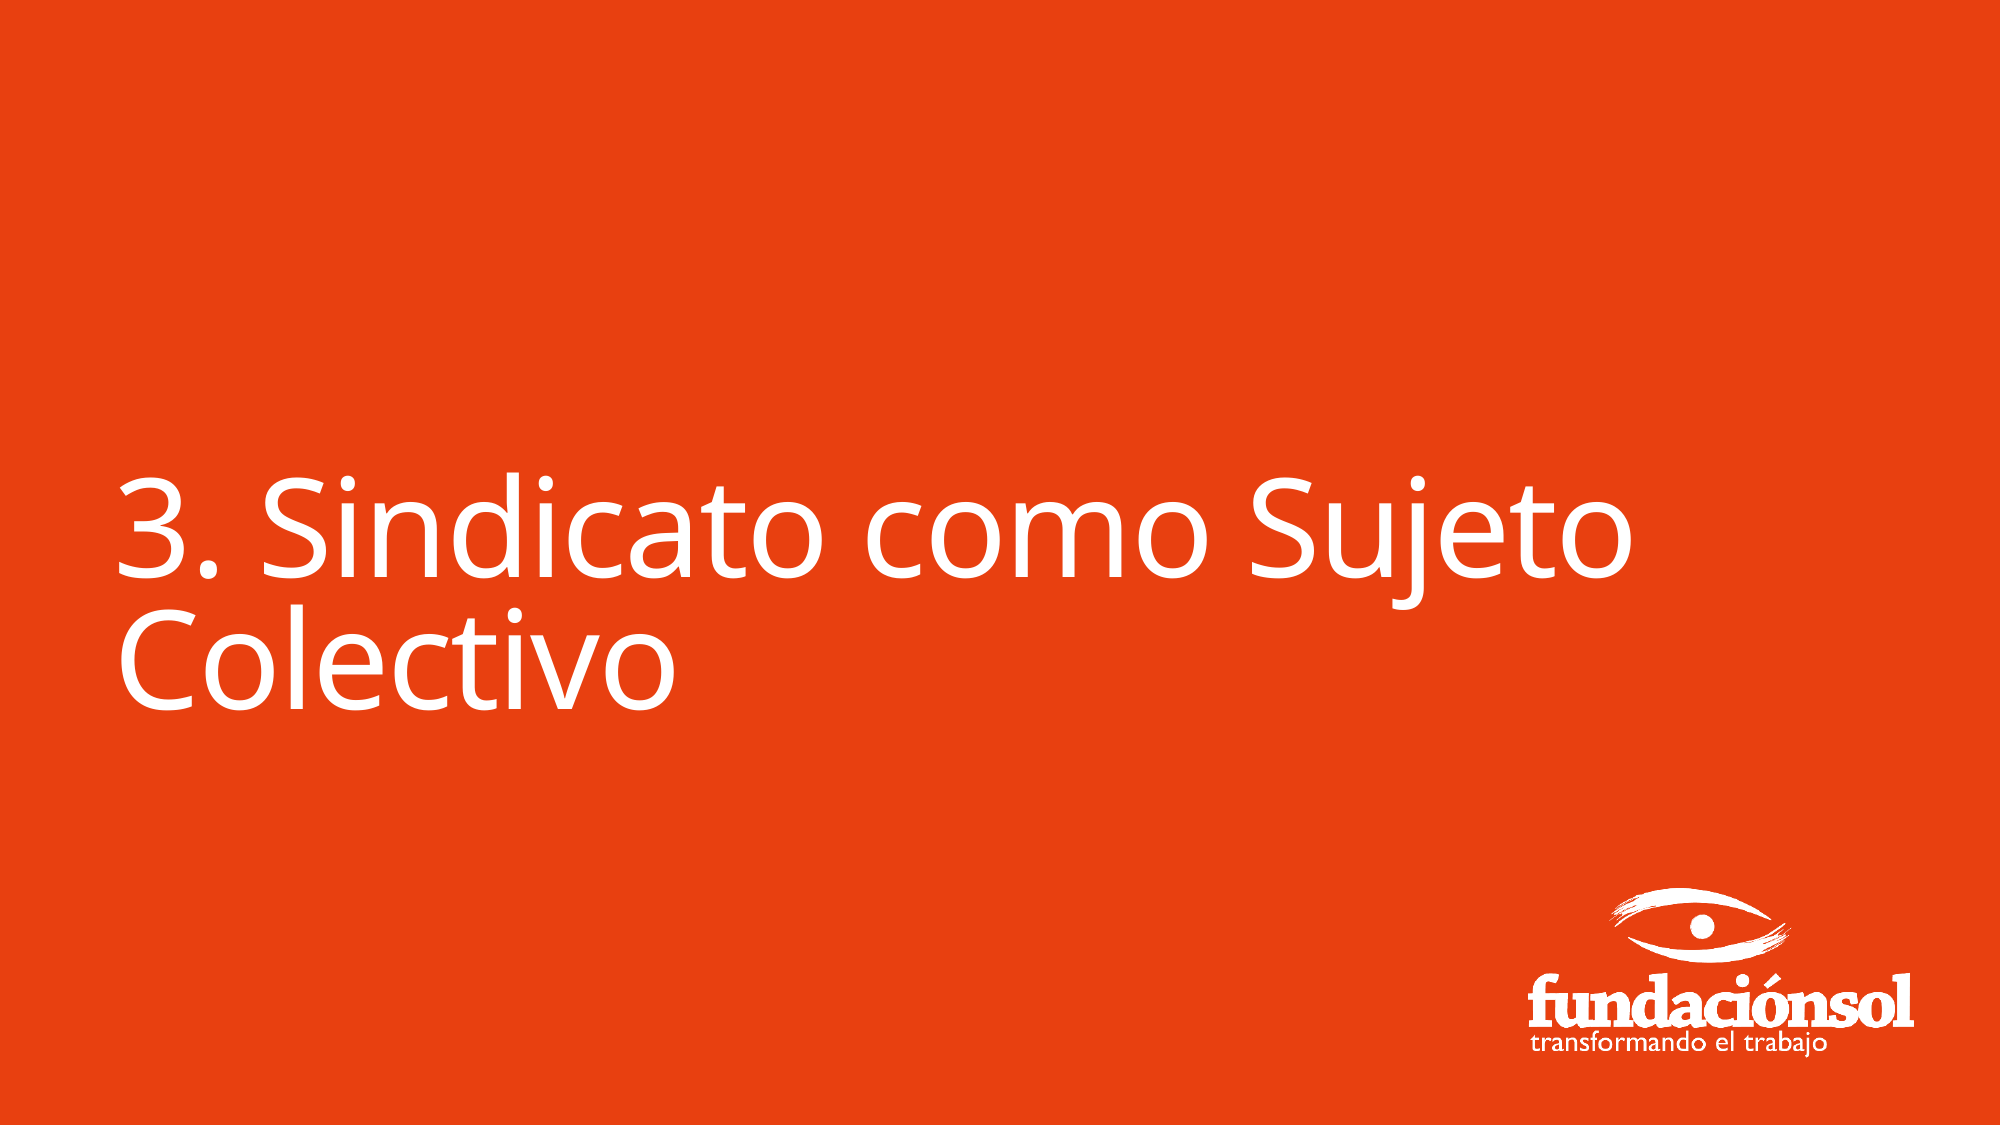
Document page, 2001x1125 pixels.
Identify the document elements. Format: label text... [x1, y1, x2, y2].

picture [1525, 888, 1915, 1059]
title 3. Sindicato como Sujeto Colectivo [98, 126, 1868, 744]
